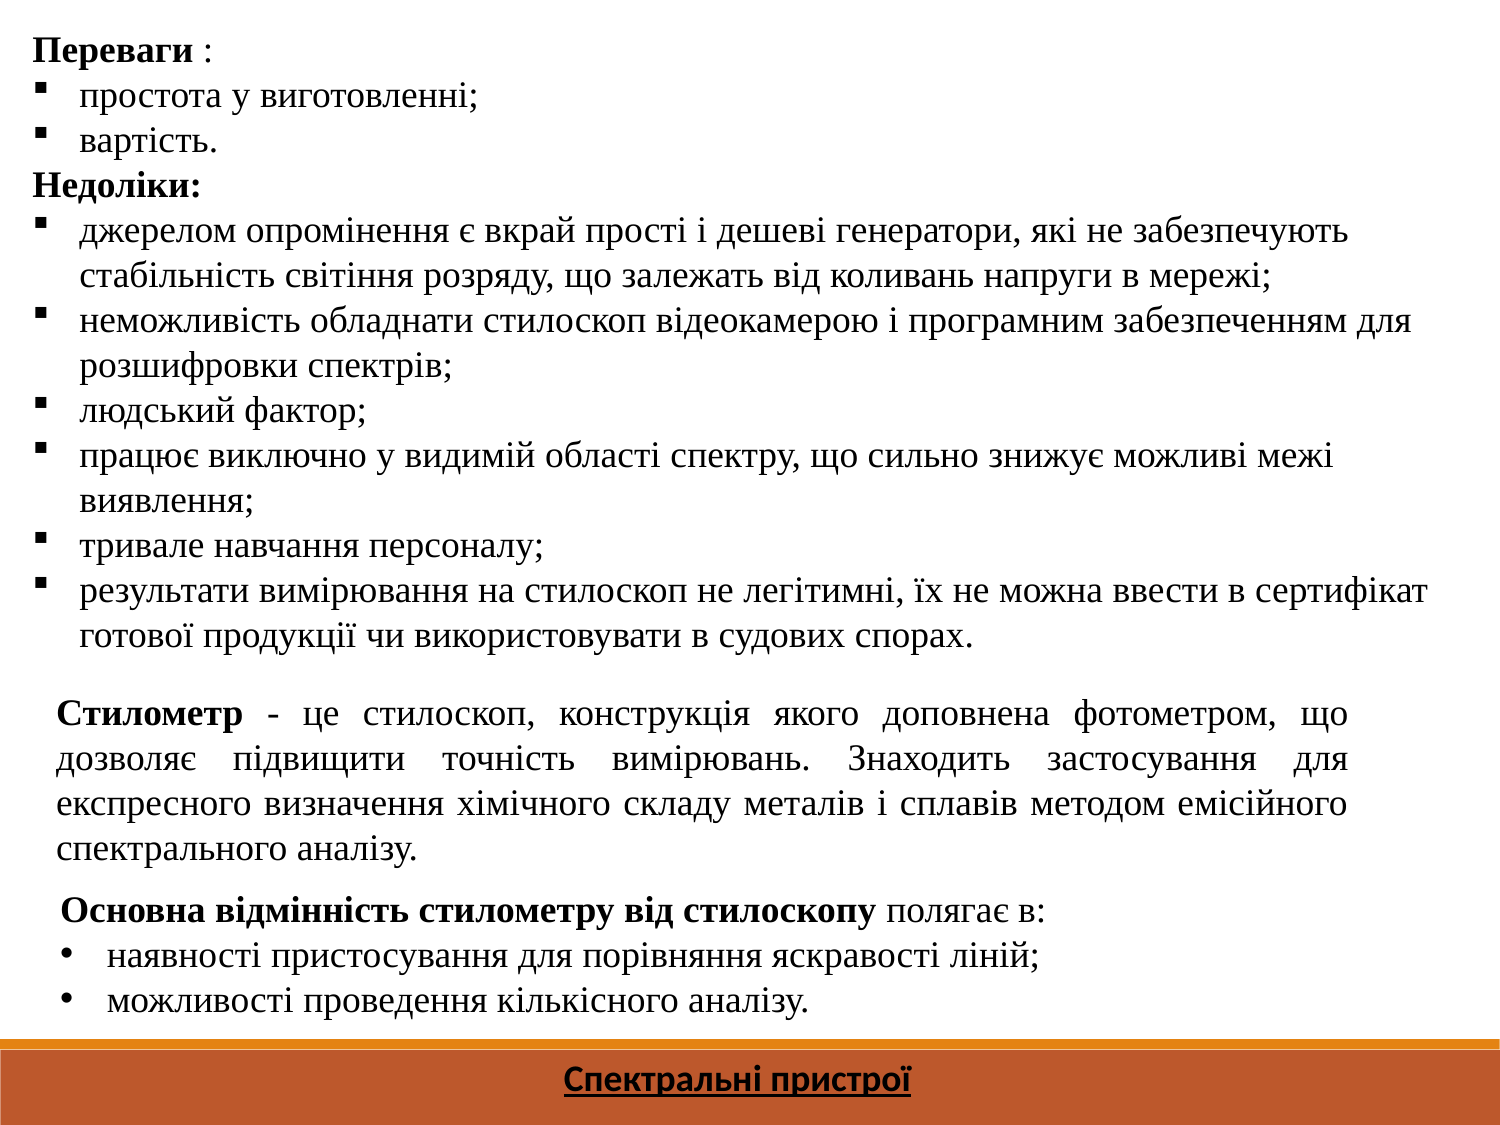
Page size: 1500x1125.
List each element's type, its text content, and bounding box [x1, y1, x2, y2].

text_box Переваги : простота у виготовленні; вартість. Недоліки: джерелом опромінення є вкрай прості і дешеві генератори, які не забезпечують стабільність світіння розряду, що залежать від коливань напруги в мережі; неможливість обладнати стилоскоп відеокамерою і програмним забезпеченням для розшифровки спектрів; людський фактор; працює виключно у видимій області спектру, що сильно знижує можливі межі виявлення; тривале навчання персоналу; результати вимірювання на стилоскоп не легітимні, їх не можна ввести в сертифікат готової продукції чи використовувати в судових спорах. [17, 17, 1483, 663]
text_box Спектральні пристрої [549, 1046, 1300, 1107]
text_box Основна відмінність стилометру від стилоскопу полягає в: наявності пристосування для порівняння яскравості ліній; можливості проведення кількісного аналізу. [45, 877, 1369, 1028]
text_box Стилометр - це стилоскоп, конструкція якого доповнена фотометром, що дозволяє підвищити точність вимірювань. Знаходить застосування для експресного визначення хімічного складу металів і сплавів методом емісійного спектрального аналізу. [41, 680, 1365, 876]
